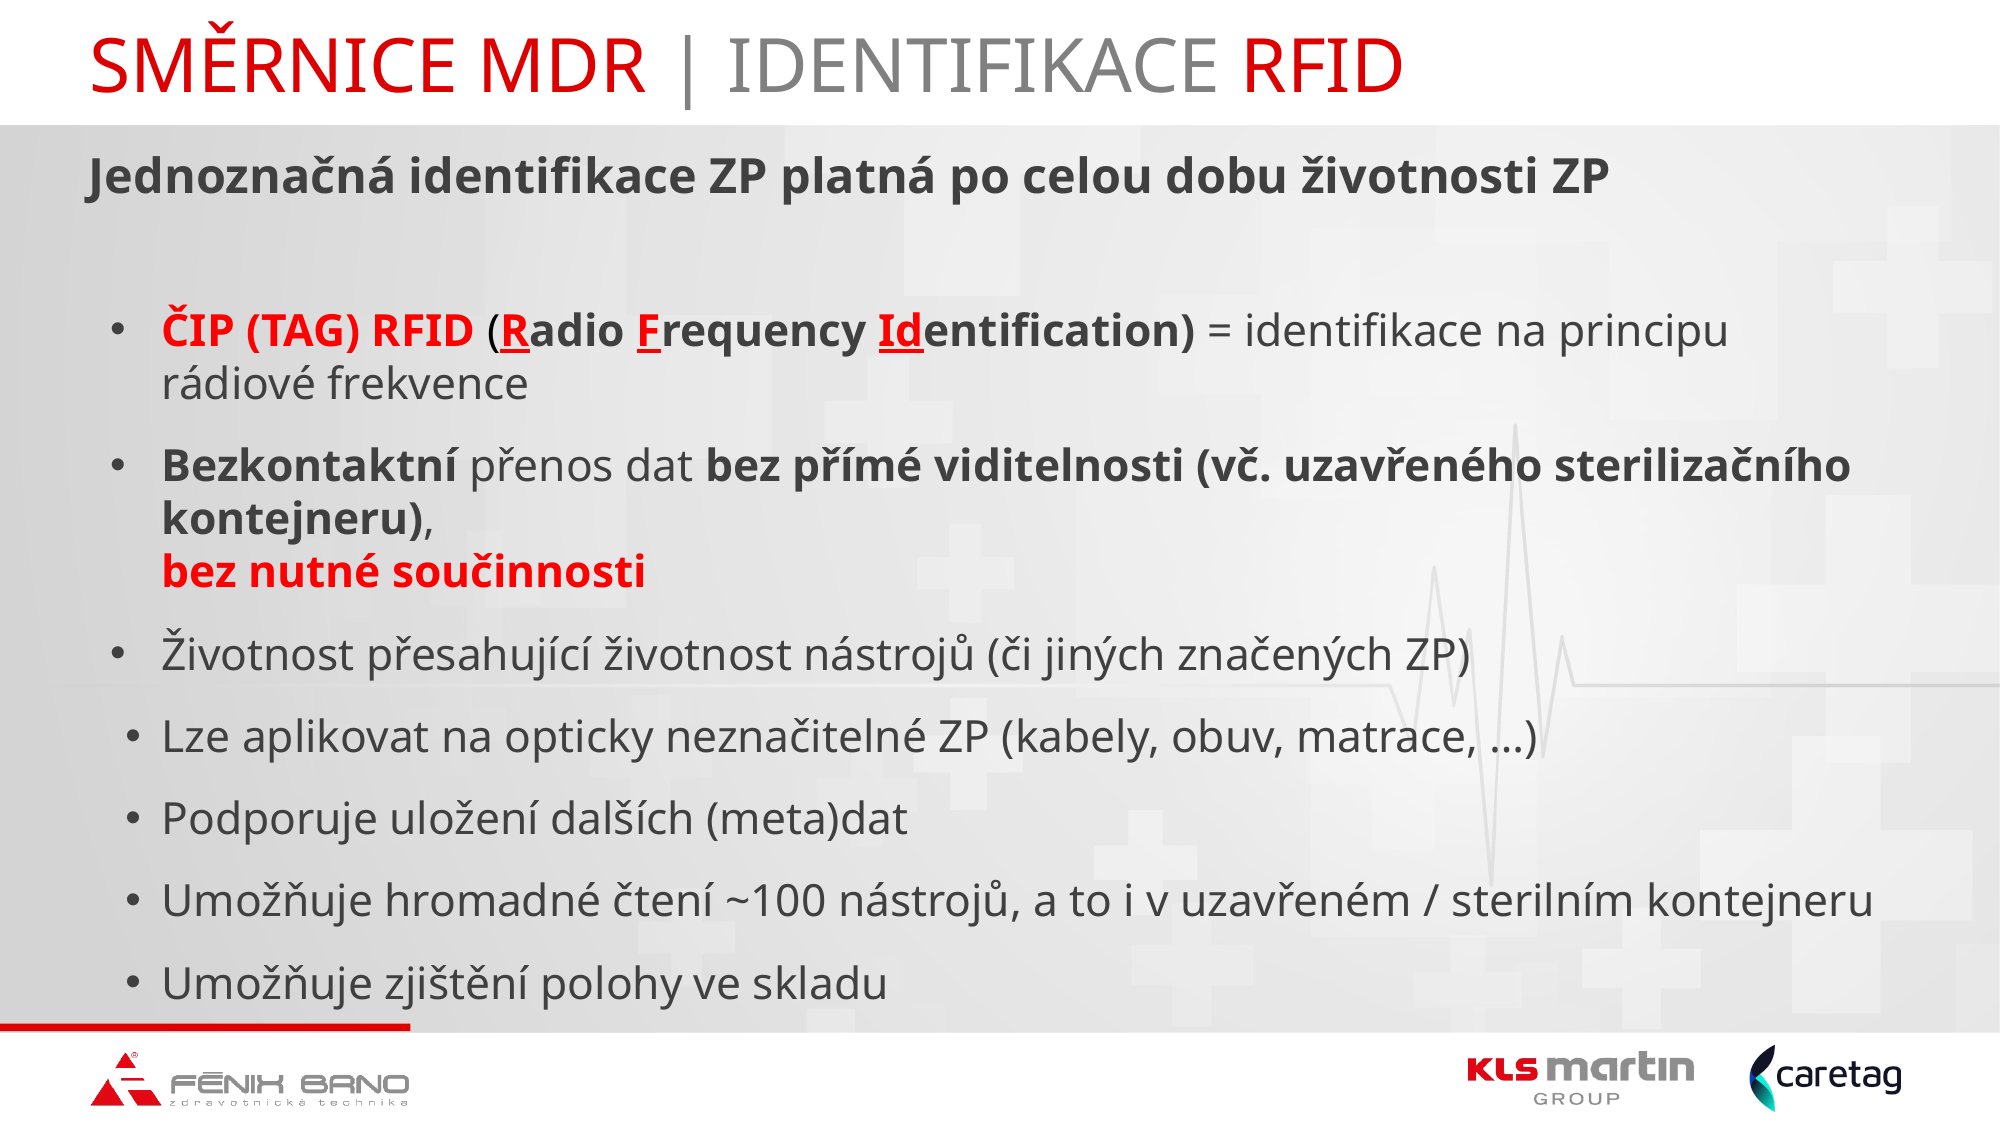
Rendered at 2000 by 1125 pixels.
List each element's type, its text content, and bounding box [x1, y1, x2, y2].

picture [88, 1051, 411, 1106]
list Jednoznačná identifikace ZP platná po celou dobu životnosti ZP ČIP (TAG) RFID (Radio Frequency Identification) = identifikace na principu rádiové frekvence Bezkontaktní přenos dat bez přímé viditelnosti (vč. uzavřeného sterilizačního kontejneru), bez nutné součinnosti Životnost přesahující životnost nástrojů (či jiných značených ZP) Lze aplikovat na opticky neznačitelné ZP (kabely, obuv, matrace, …) Podporuje uložení dalších (meta)dat Umožňuje hromadné čtení ~100 nástrojů, a to i v uzavřeném / sterilním kontejneru Umožňuje zjištění polohy ve skladu [74, 127, 1904, 1033]
picture [1468, 1051, 1694, 1105]
picture [1743, 1037, 1911, 1120]
text_box SMĚRNICE MDR | IDENTIFIKACE RFID [74, 9, 1904, 115]
